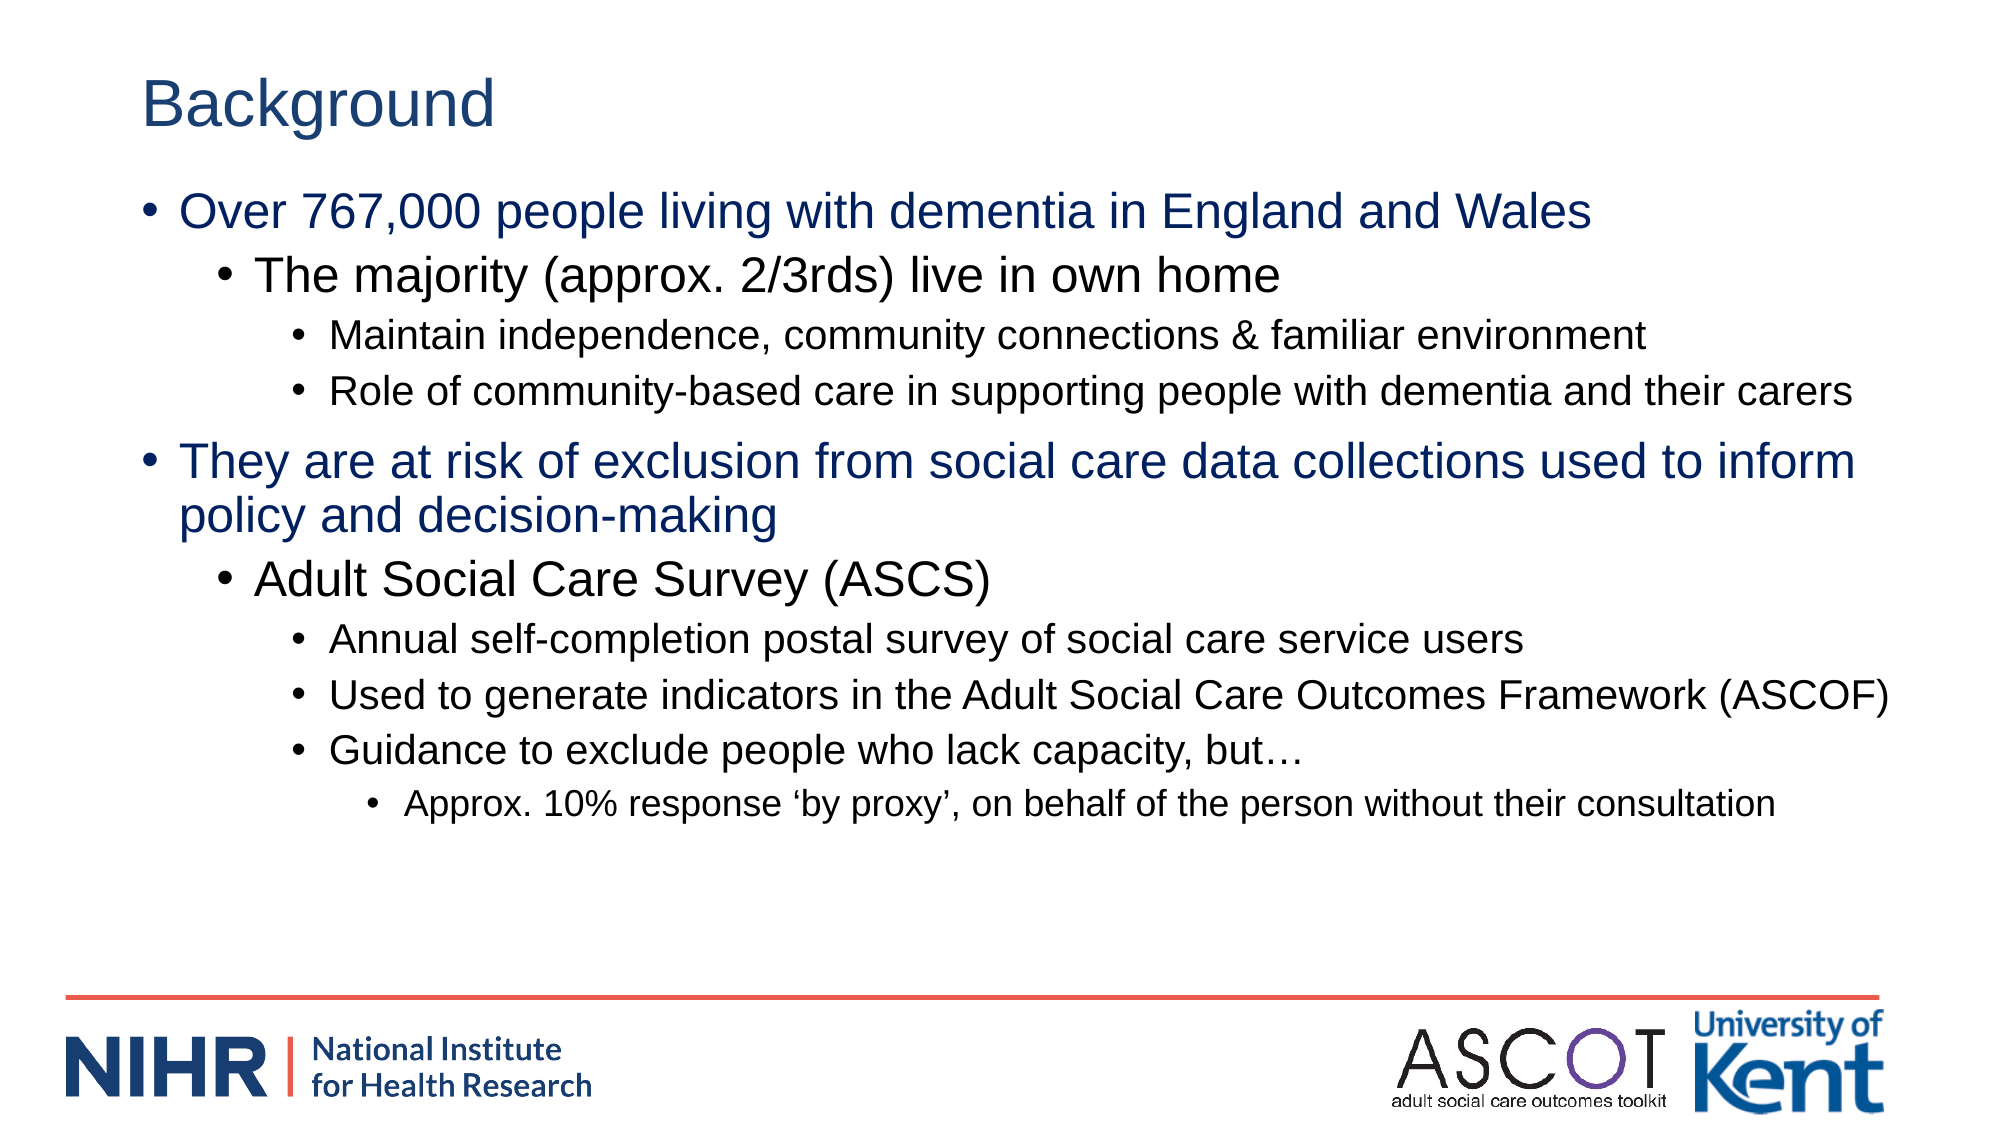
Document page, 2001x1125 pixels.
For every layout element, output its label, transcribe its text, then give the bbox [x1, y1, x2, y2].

picture [1695, 1009, 1884, 1116]
picture [1392, 1028, 1666, 1107]
picture [66, 1036, 591, 1097]
title Background [126, 33, 1852, 176]
list Over 767,000 people living with dementia in England and Wales The majority (approx. 2/3rds) live in own home Maintain independence, community connections & familiar environment Role of community-based care in supporting people with dementia and their carers They are at risk of exclusion from social care data collections used to inform policy and decision-making Adult Social Care Survey (ASCS) Annual self-completion postal survey of social care service users Used to generate indicators in the Adult Social Care Outcomes Framework (ASCOF) Guidance to exclude people who lack capacity, but… Approx. 10% response ‘by proxy’, on behalf of the person without their consultation [126, 177, 1922, 939]
